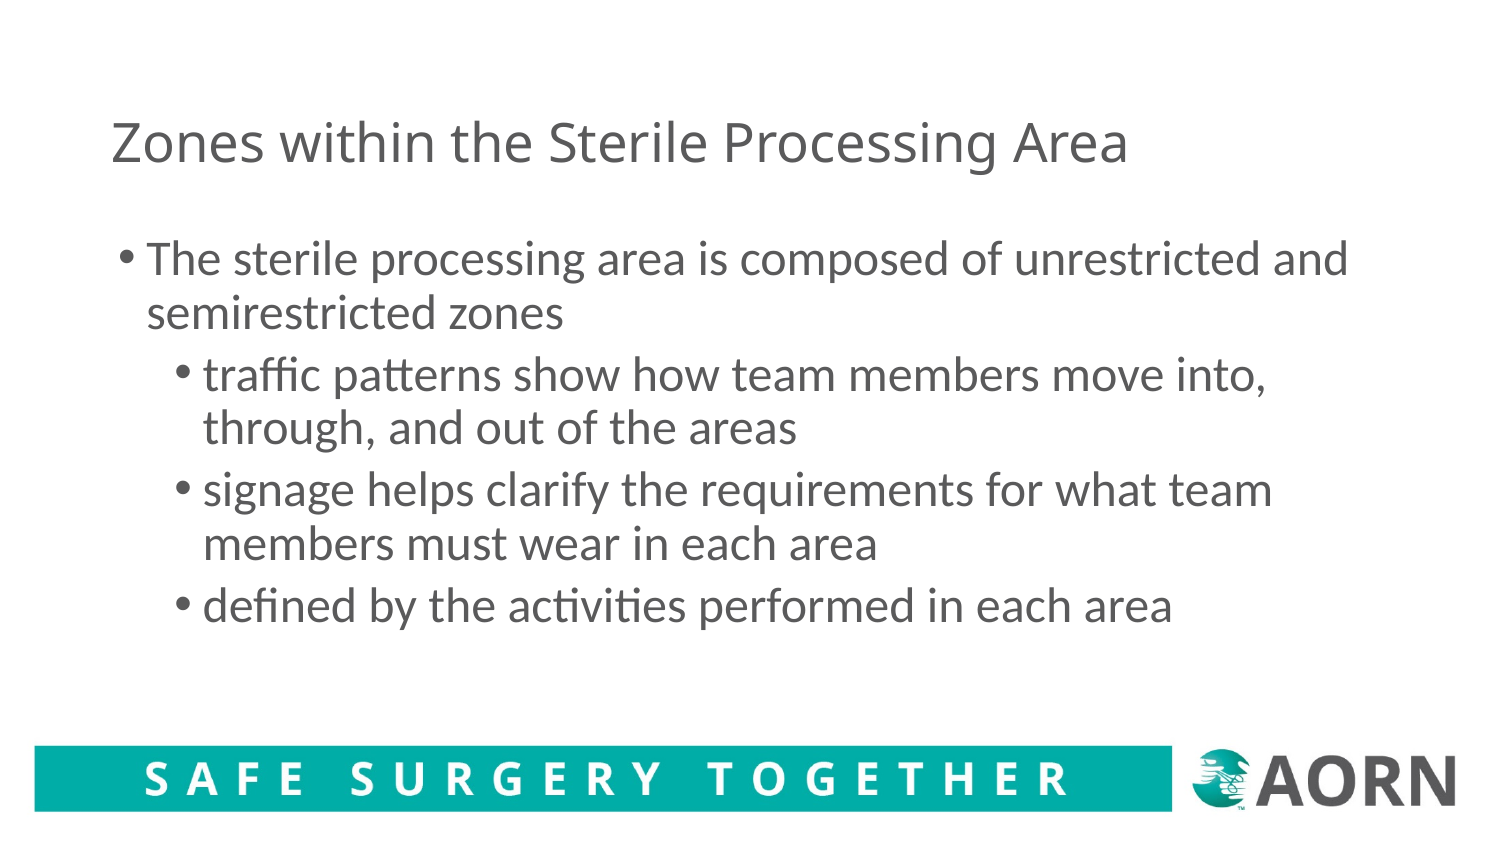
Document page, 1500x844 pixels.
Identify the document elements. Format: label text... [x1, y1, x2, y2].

title Zones within the Sterile Processing Area [96, 90, 1414, 200]
list The sterile processing area is composed of unrestricted and semirestricted zones traffic patterns show how team members move into, through, and out of the areas signage helps clarify the requirements for what team members must wear in each area defined by the activities performed in each area [103, 224, 1397, 717]
picture [0, 707, 1495, 844]
